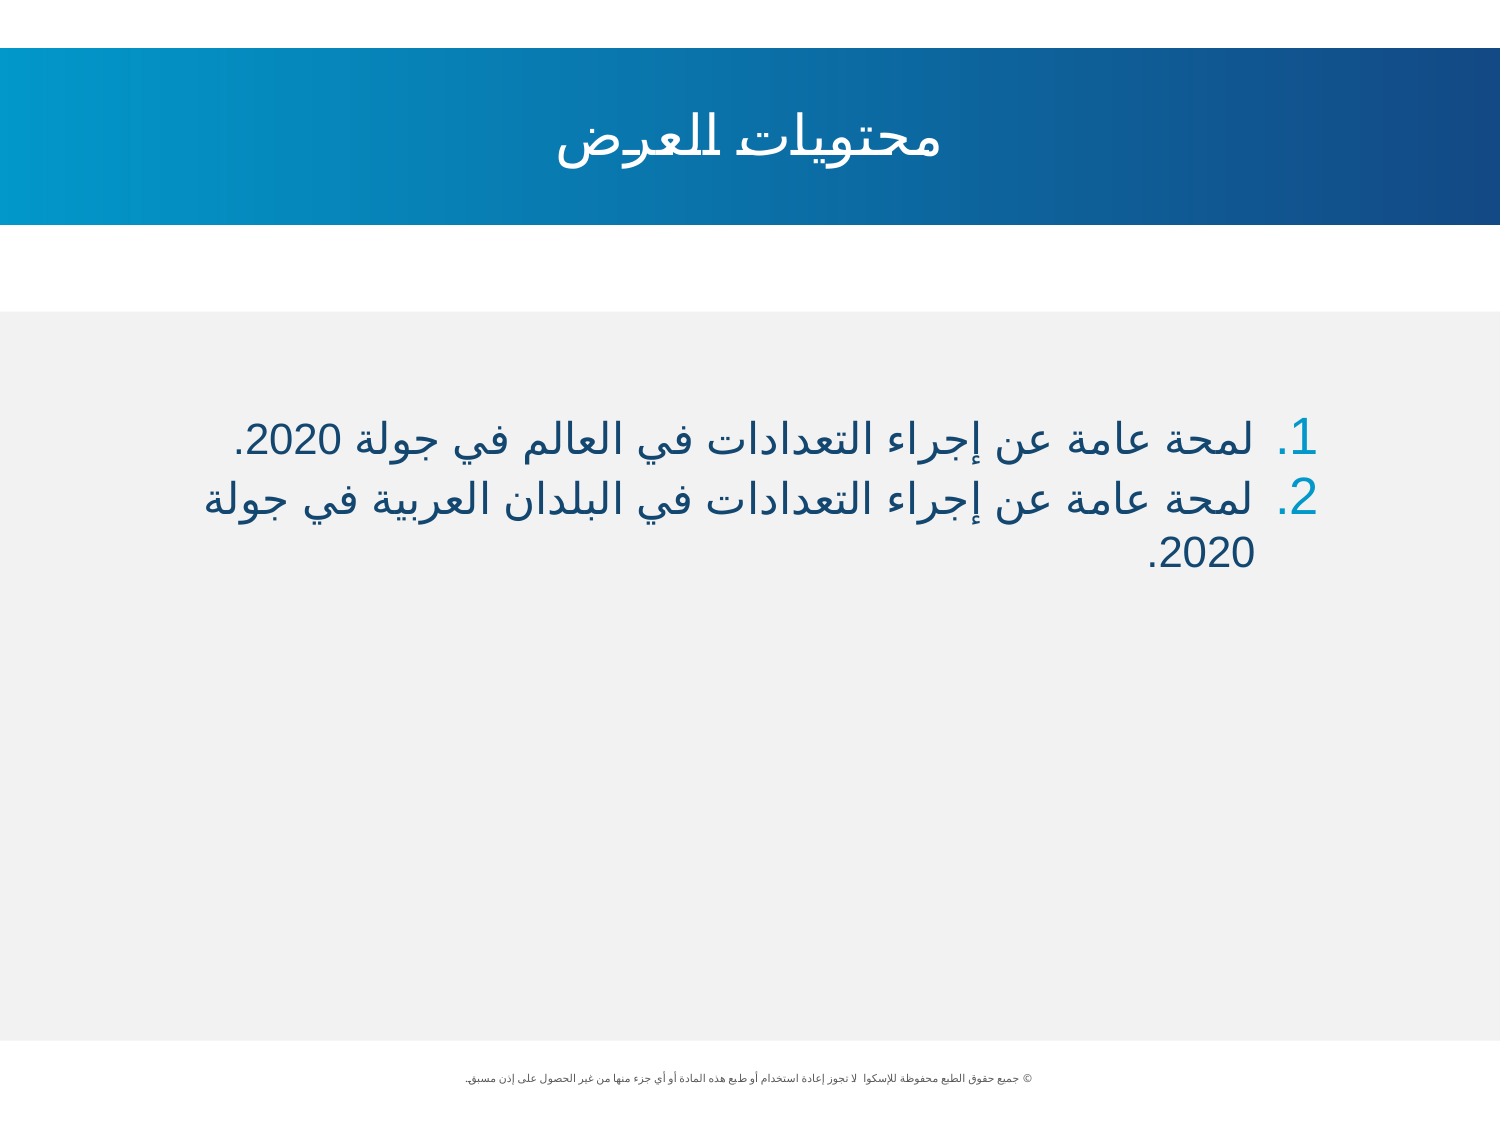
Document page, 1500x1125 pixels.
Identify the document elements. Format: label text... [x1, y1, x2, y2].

list لمحة عامة عن إجراء التعدادات في العالم في جولة 2020. لمحة عامة عن إجراء التعدادات في البلدان العربية في جولة 2020. [131, 403, 1400, 894]
subtitle محتويات العرض [70, 91, 1430, 167]
